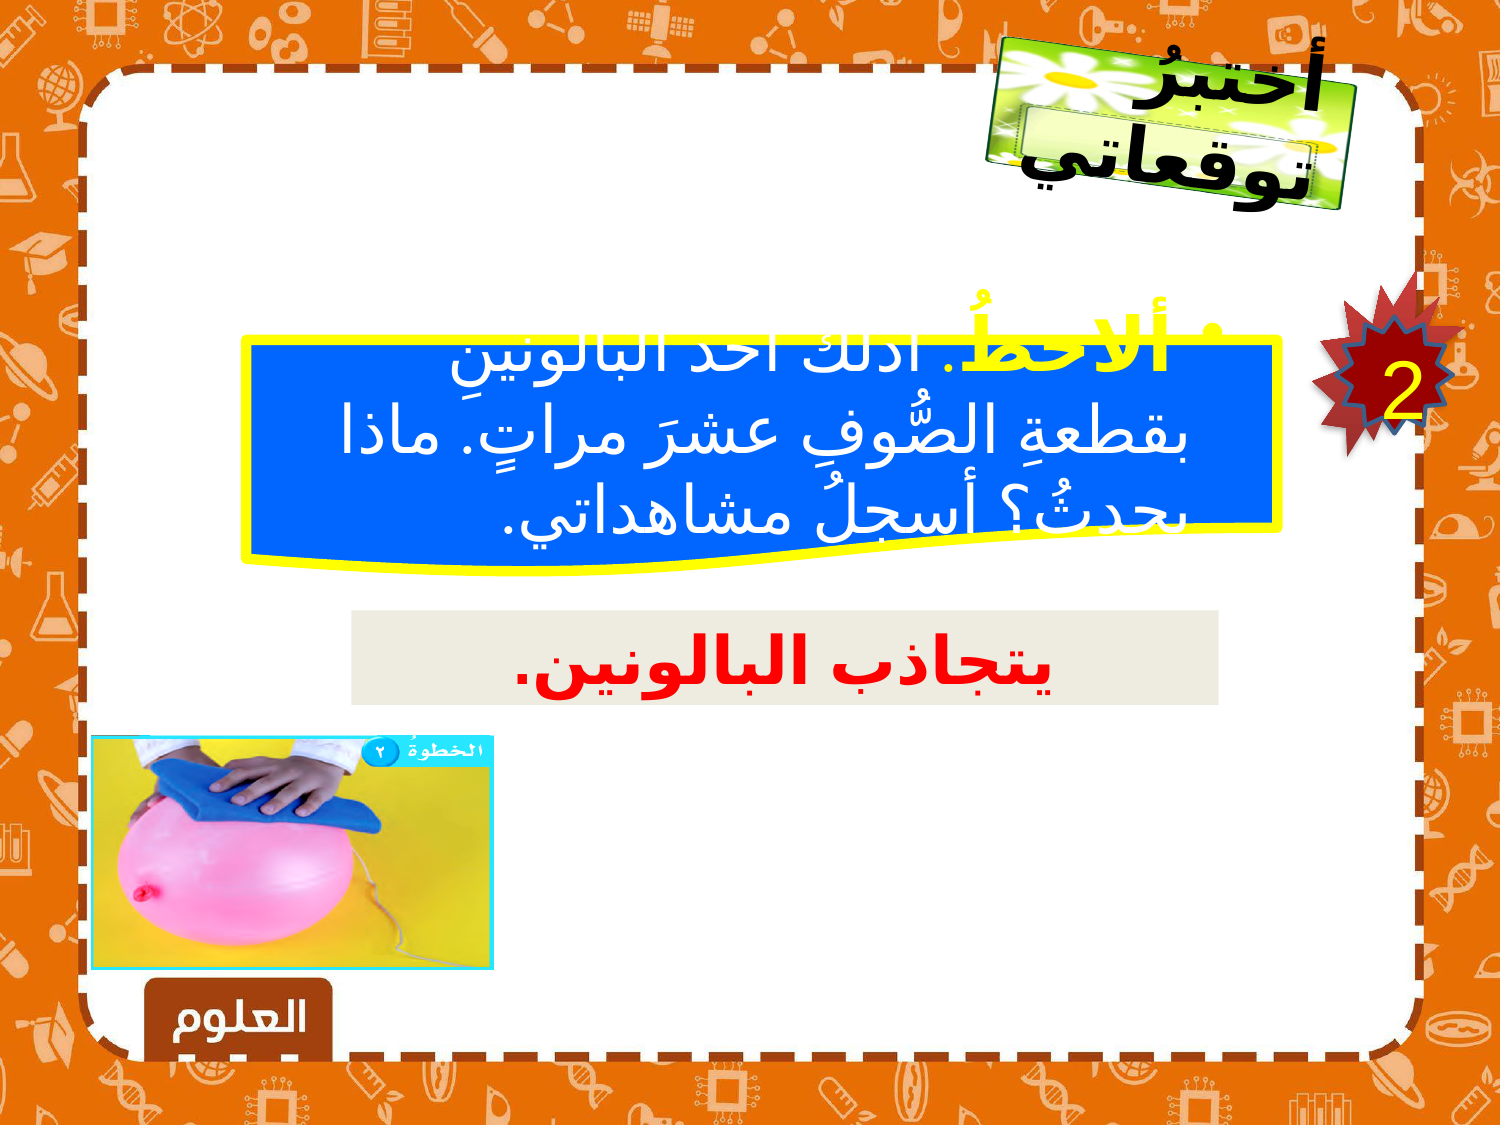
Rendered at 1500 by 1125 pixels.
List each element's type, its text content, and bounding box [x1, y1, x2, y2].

text_box أختبرُ توقعاتي [861, 0, 1349, 187]
text_box ألاحظُ. أدلكُ أحد البالونينِ بقطعةِ الصُّوفِ عشرَ مراتٍ. ماذا يحدثُ؟ أسجلُ مشاهداتي. [292, 289, 1243, 554]
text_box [1312, 269, 1466, 458]
text_box [243, 337, 826, 574]
text_box [1243, 337, 1280, 530]
text_box يتجاذب البالونين. [351, 610, 1219, 705]
text_box أختبرُ توقعاتي [1055, 195, 1330, 227]
picture [0, 0, 1500, 1125]
